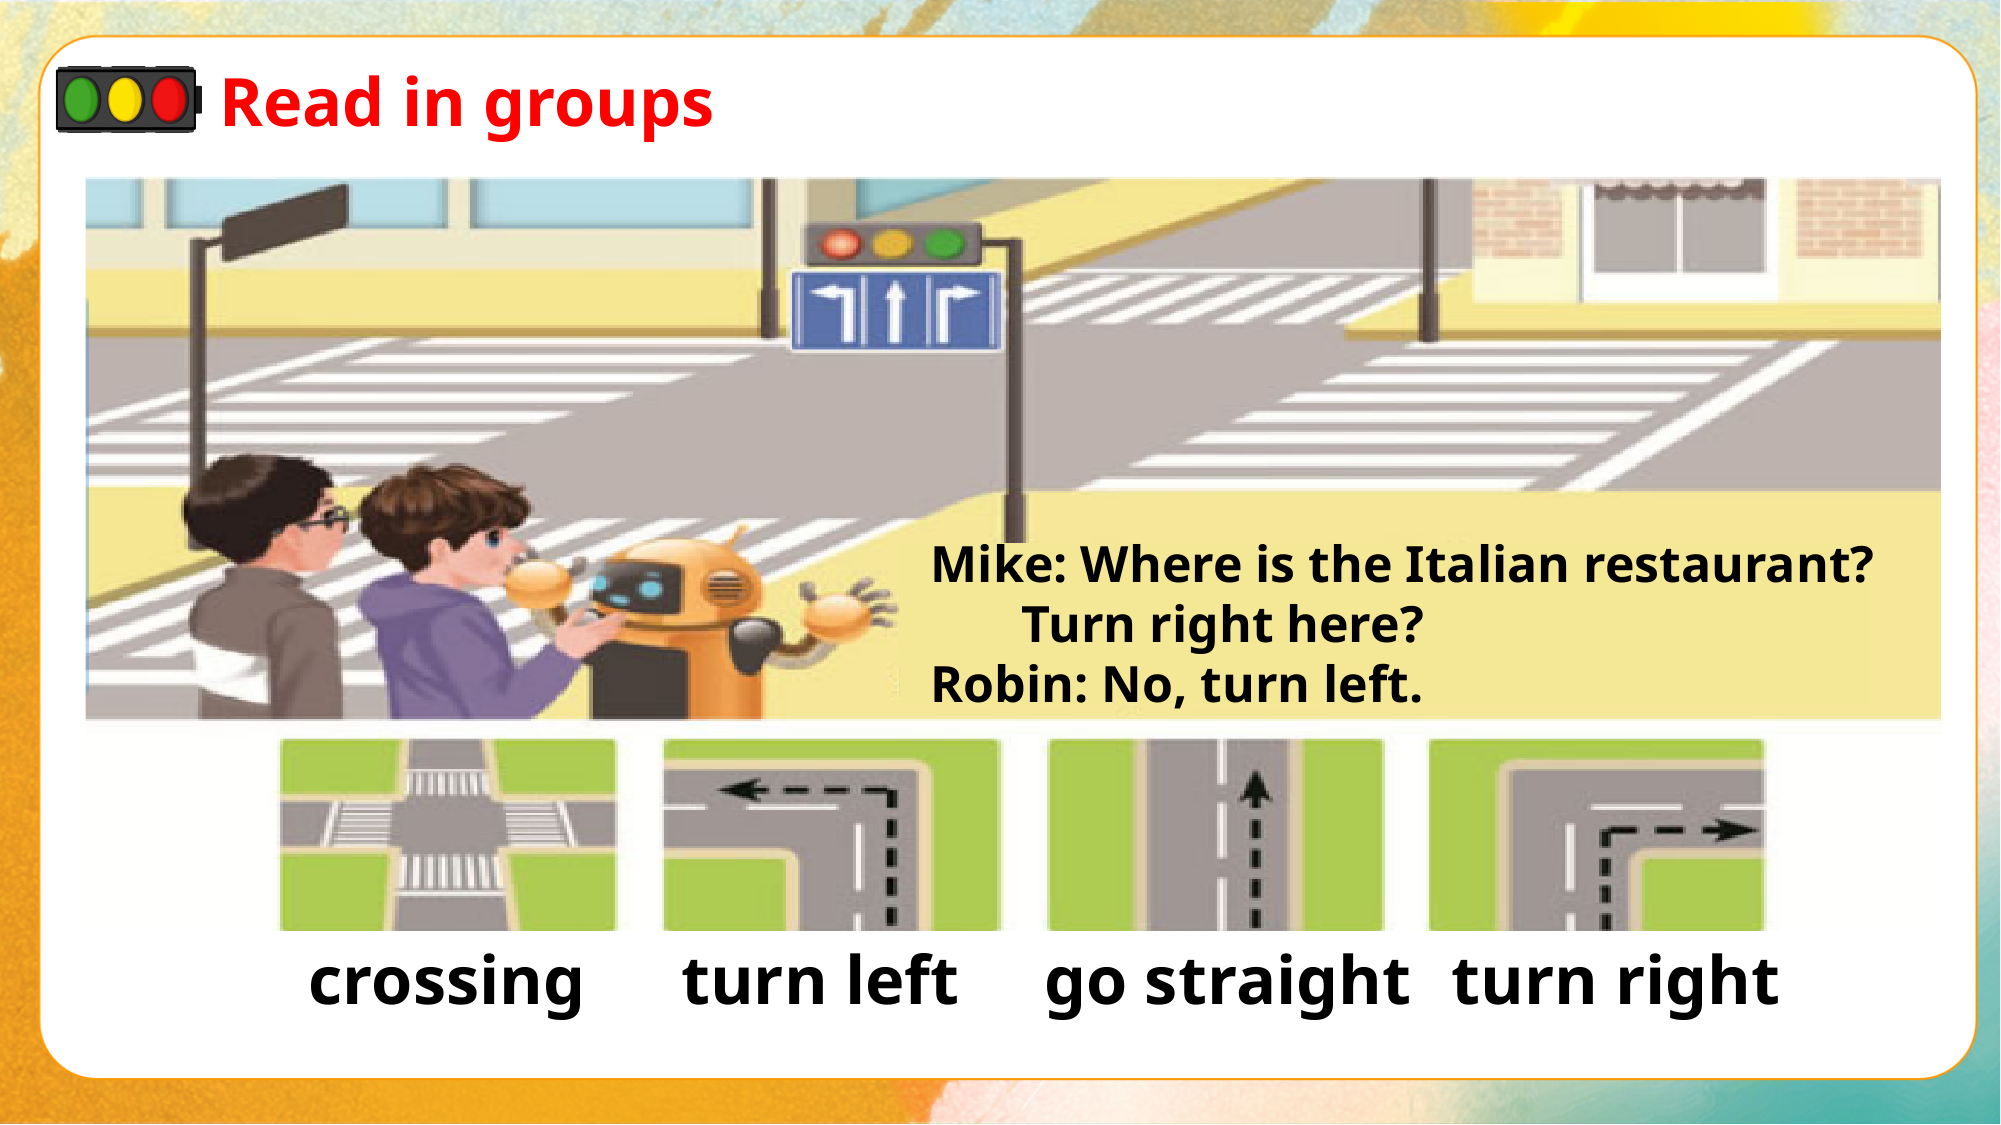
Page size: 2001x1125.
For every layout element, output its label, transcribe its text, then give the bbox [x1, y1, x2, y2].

text_box turn right [1436, 931, 1798, 1026]
text_box go straight [1029, 931, 1436, 1026]
picture [0, 0, 2001, 1125]
text_box Read in groups [204, 51, 900, 147]
text_box turn left [666, 931, 1015, 1026]
text_box crossing [293, 931, 619, 1026]
